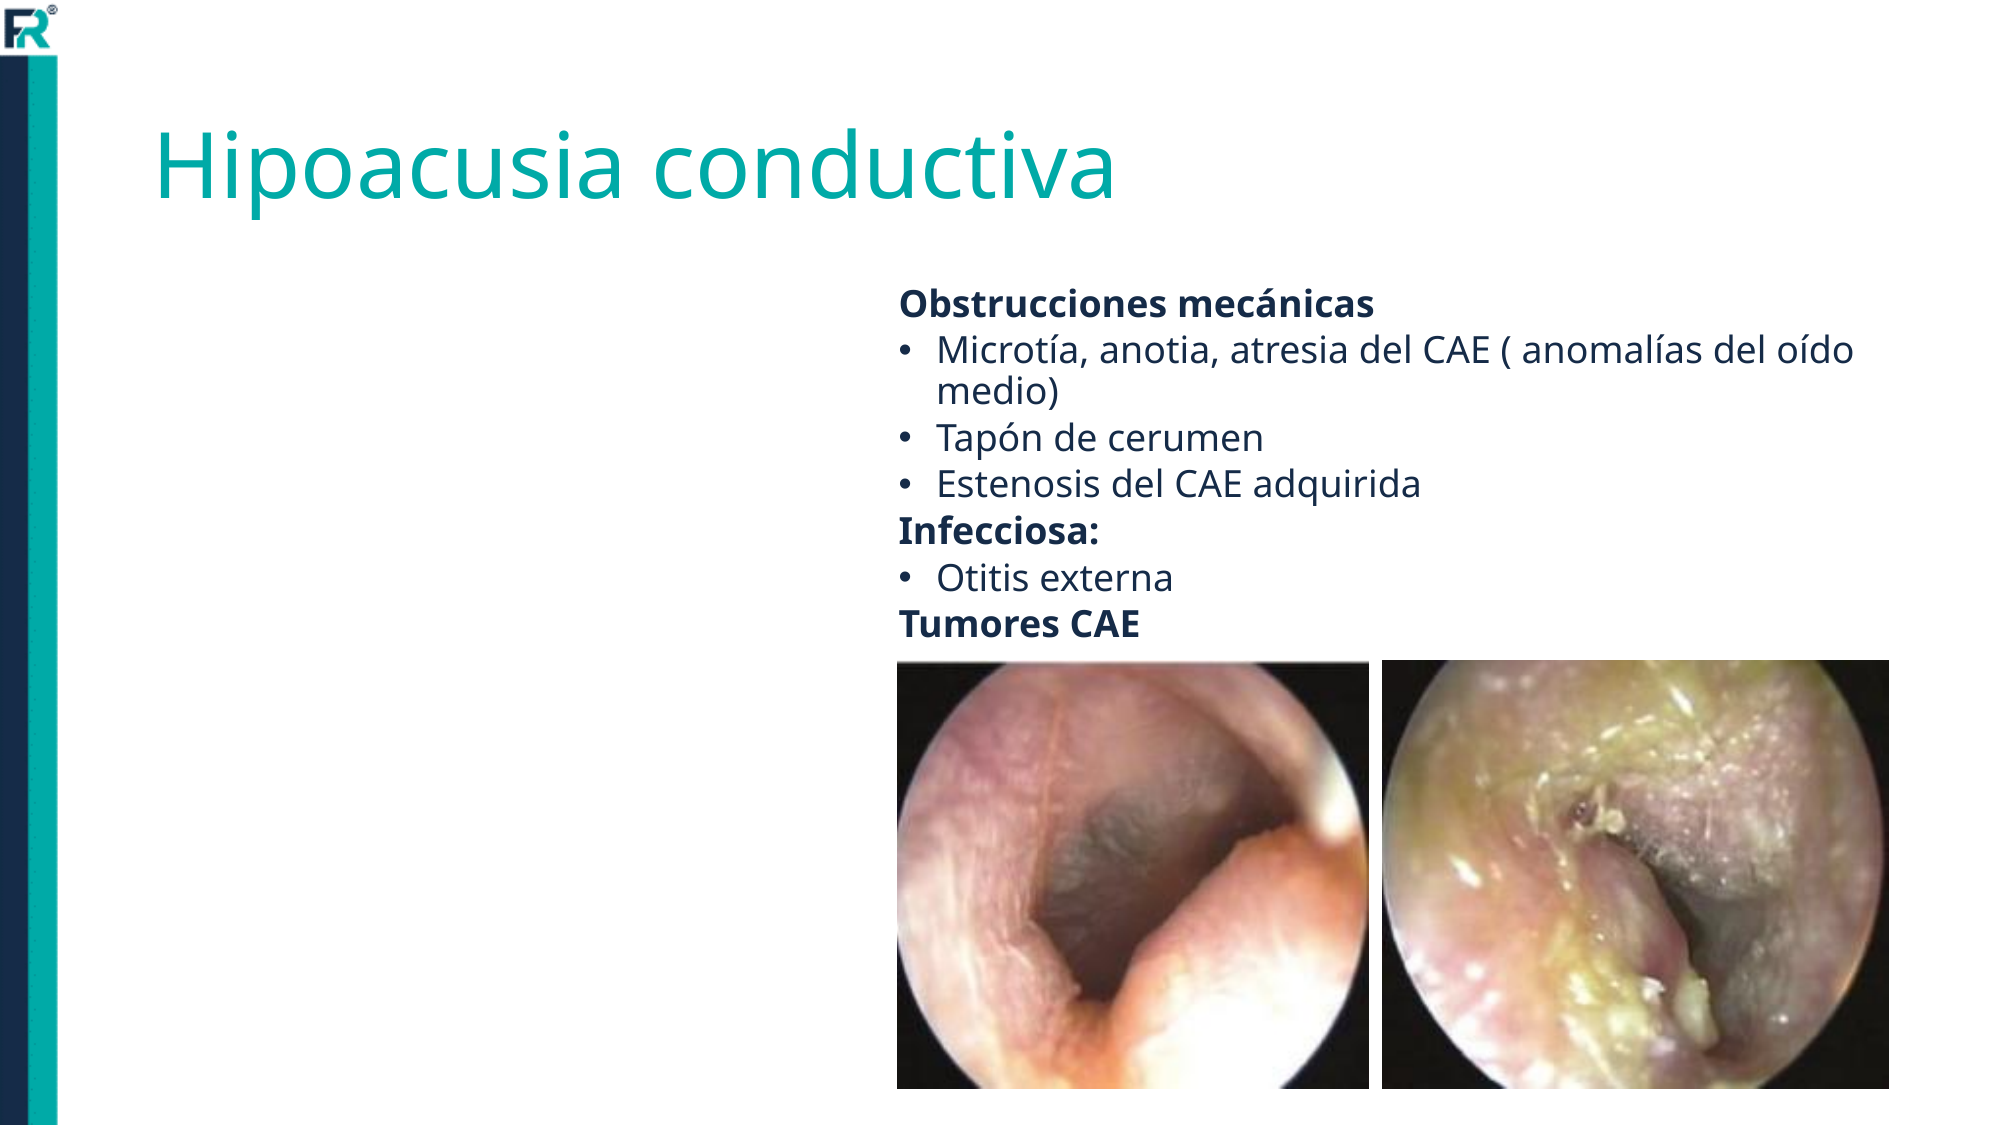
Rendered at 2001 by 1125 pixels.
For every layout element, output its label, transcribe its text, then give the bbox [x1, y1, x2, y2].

list Obstrucciones mecánicas Microtía, anotia, atresia del CAE ( anomalías del oído medio) Tapón de cerumen Estenosis del CAE adquirida Infecciosa: Otitis externa Tumores CAE [883, 277, 1924, 1044]
title Hipoacusia conductiva [137, 59, 1863, 278]
picture [0, 0, 2001, 1125]
